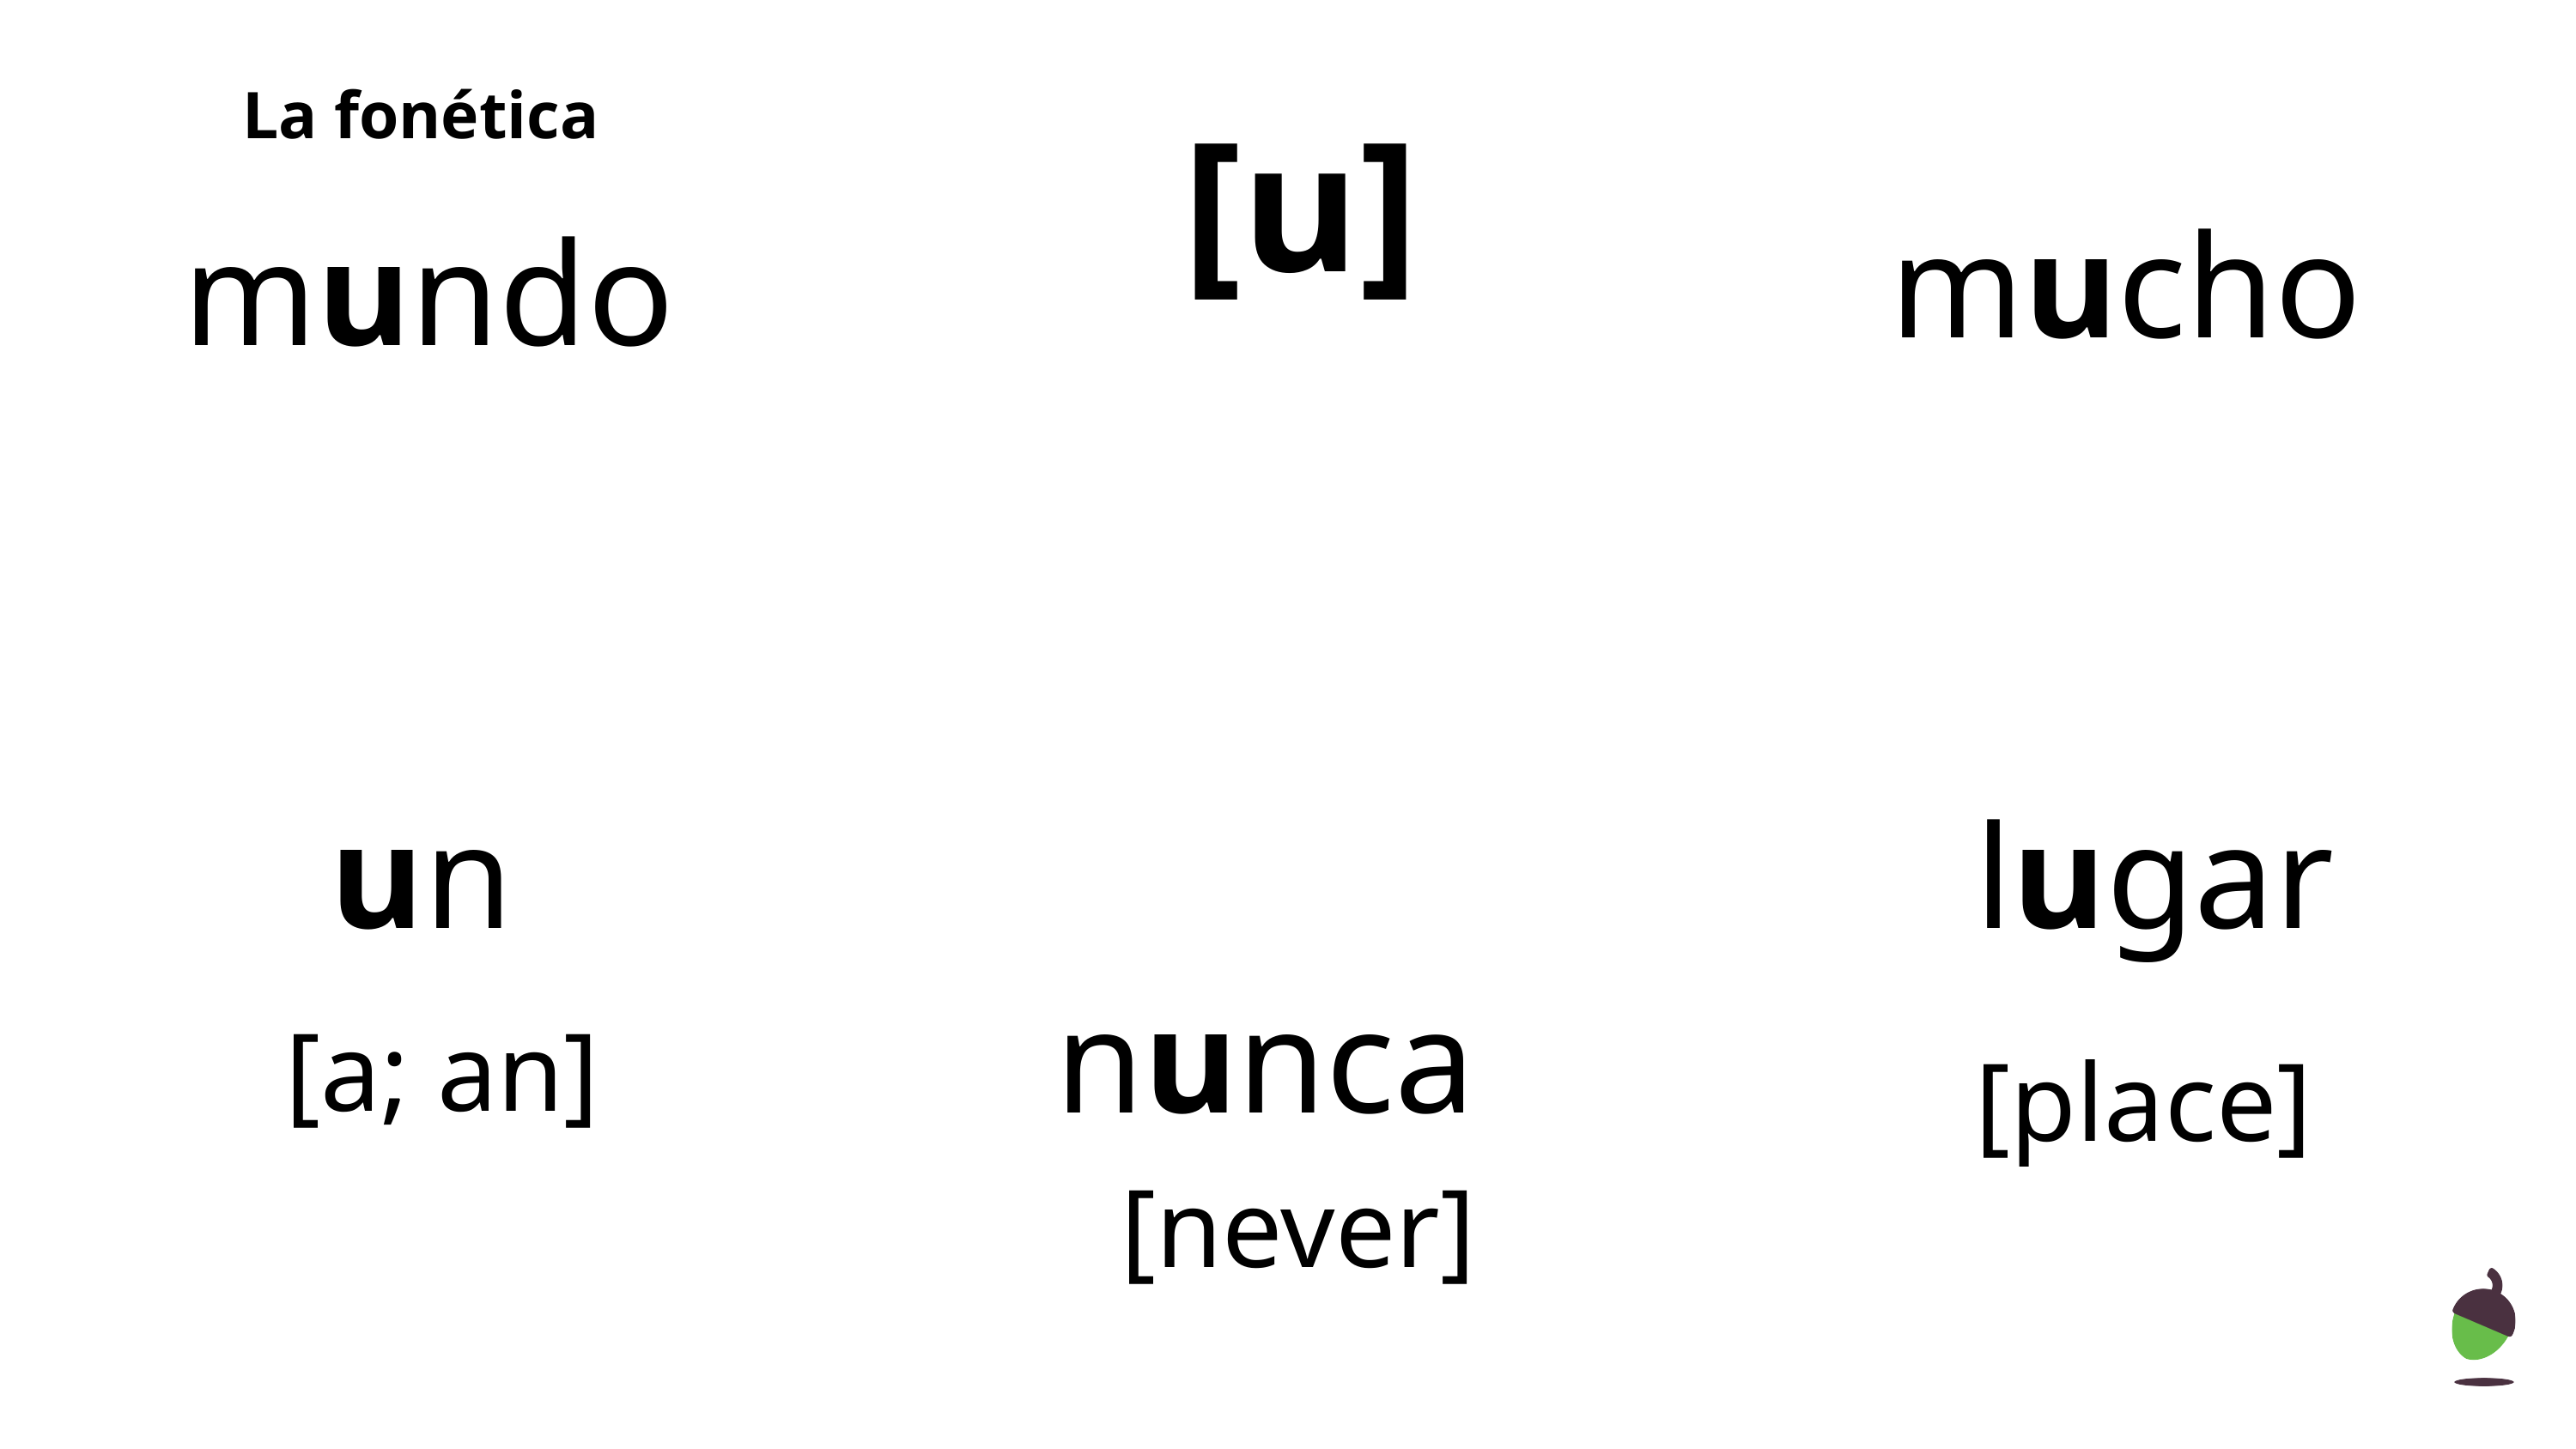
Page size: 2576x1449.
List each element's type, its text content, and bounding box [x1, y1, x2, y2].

text_box mundo [170, 189, 855, 356]
text_box un [318, 772, 741, 955]
text_box lugar [1962, 772, 2385, 1002]
text_box [a; an] [272, 972, 696, 1078]
text_box [never] [1108, 1128, 1531, 1265]
text_box [place] [1962, 1002, 2385, 1139]
picture [2451, 1268, 2516, 1386]
title La fonética [241, 63, 1356, 153]
text_box mucho [1877, 181, 2518, 364]
text_box [u] [1157, 67, 1481, 341]
text_box nunca [1042, 957, 1702, 1124]
